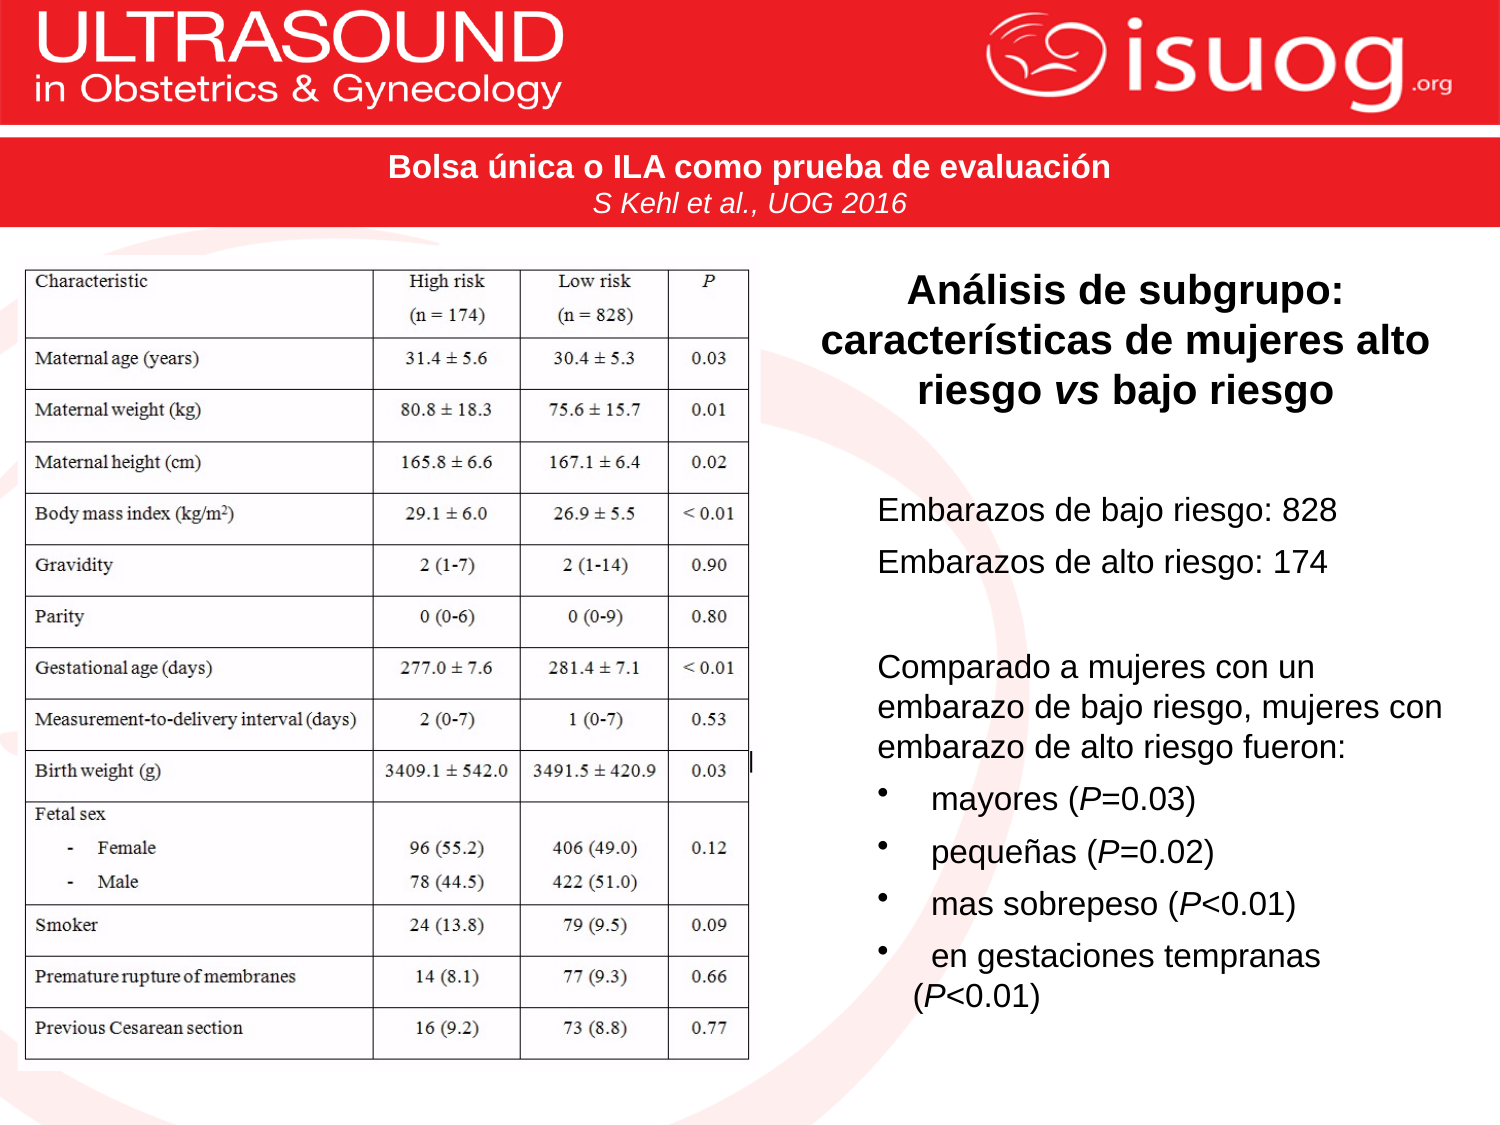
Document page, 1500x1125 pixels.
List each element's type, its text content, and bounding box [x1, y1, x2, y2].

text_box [0, 0, 1500, 126]
picture [0, 228, 1500, 1125]
text_box Bolsa única o ILA como prueba de evaluación S Kehl et al., UOG 2016 [0, 137, 1500, 228]
text_box Embarazos de bajo riesgo: 828 Embarazos de alto riesgo: 174 Comparado a mujeres con un embarazo de bajo riesgo, mujeres con embarazo de alto riesgo fueron: mayores (P=0.03) pequeñas (P=0.02) mas sobrepeso (P<0.01) en gestaciones tempranas (P<0.01) [862, 480, 1463, 1022]
picture [0, 126, 1500, 137]
text_box Análisis de subgrupo: características de mujeres alto riesgo vs bajo riesgo [763, 255, 1500, 421]
